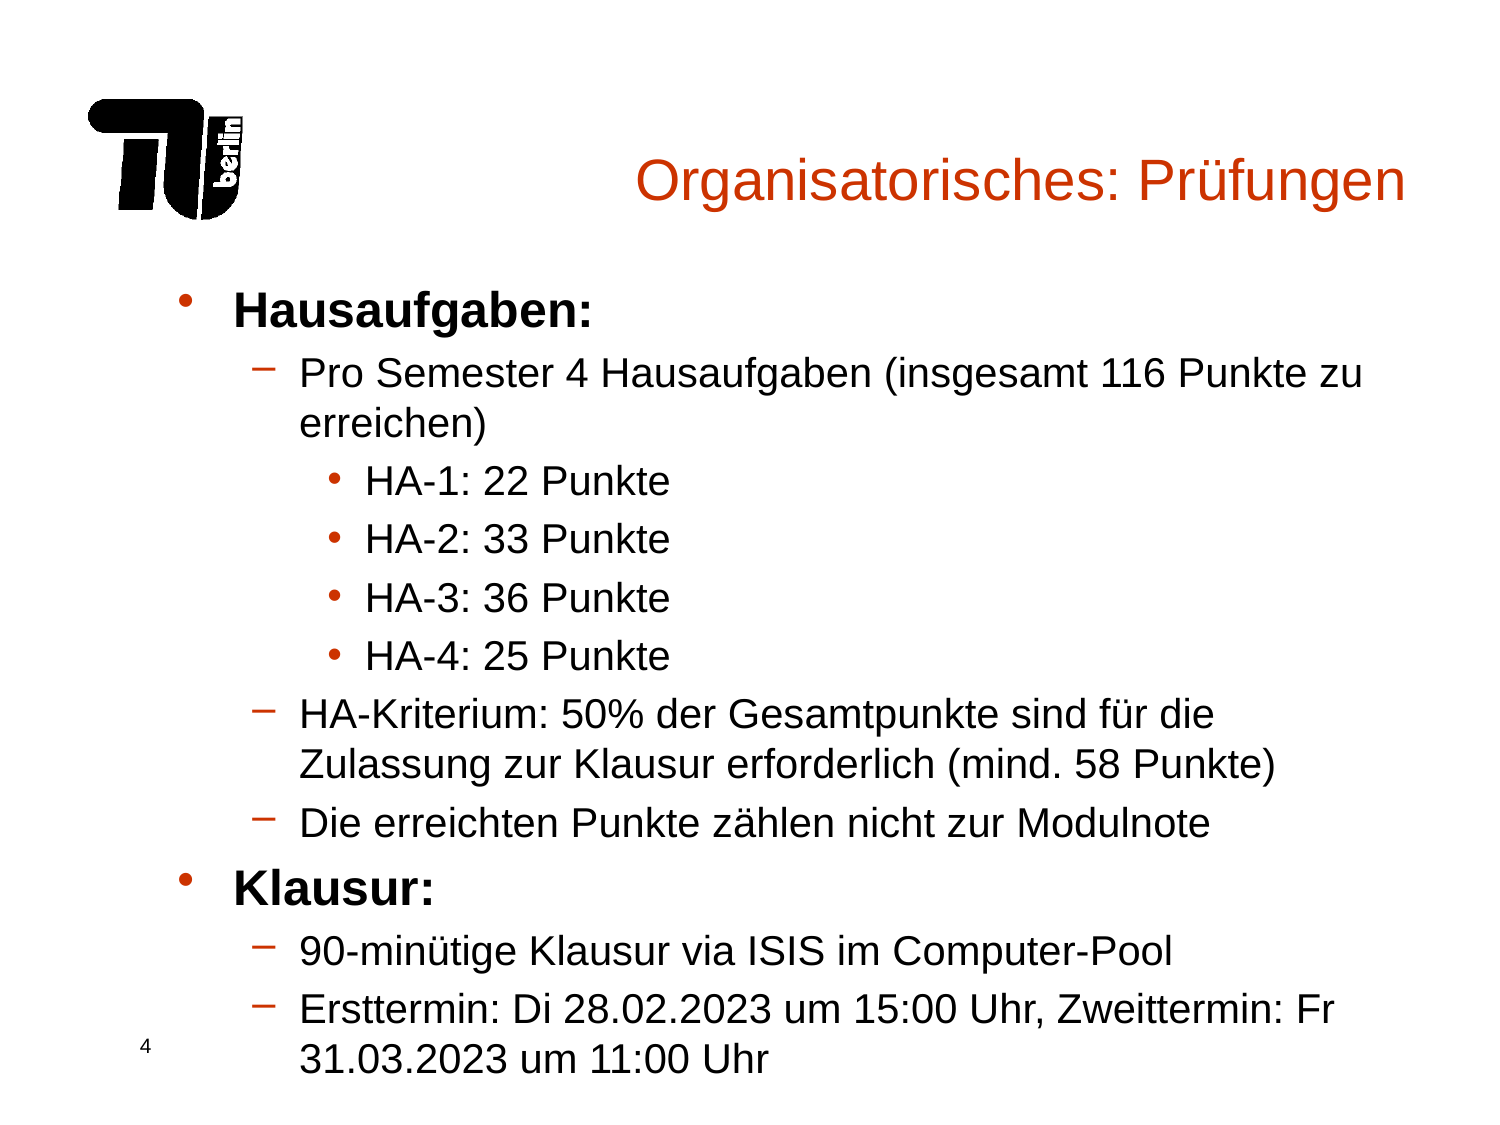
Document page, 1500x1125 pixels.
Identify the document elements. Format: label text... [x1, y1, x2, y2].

list Hausaufgaben: Pro Semester 4 Hausaufgaben (insgesamt 116 Punkte zu erreichen) HA-1: 22 Punkte HA-2: 33 Punkte HA-3: 36 Punkte HA-4: 25 Punkte HA-Kriterium: 50% der Gesamtpunkte sind für die Zulassung zur Klausur erforderlich (mind. 58 Punkte) Die erreichten Punkte zählen nicht zur Modulnote Klausur: 90-minütige Klausur via ISIS im Computer-Pool Ersttermin: Di 28.02.2023 um 15:00 Uhr, Zweittermin: Fr 31.03.2023 um 11:00 Uhr [162, 269, 1424, 945]
picture [88, 99, 243, 220]
title Organisatorisches: Prüfungen [312, 62, 1424, 220]
